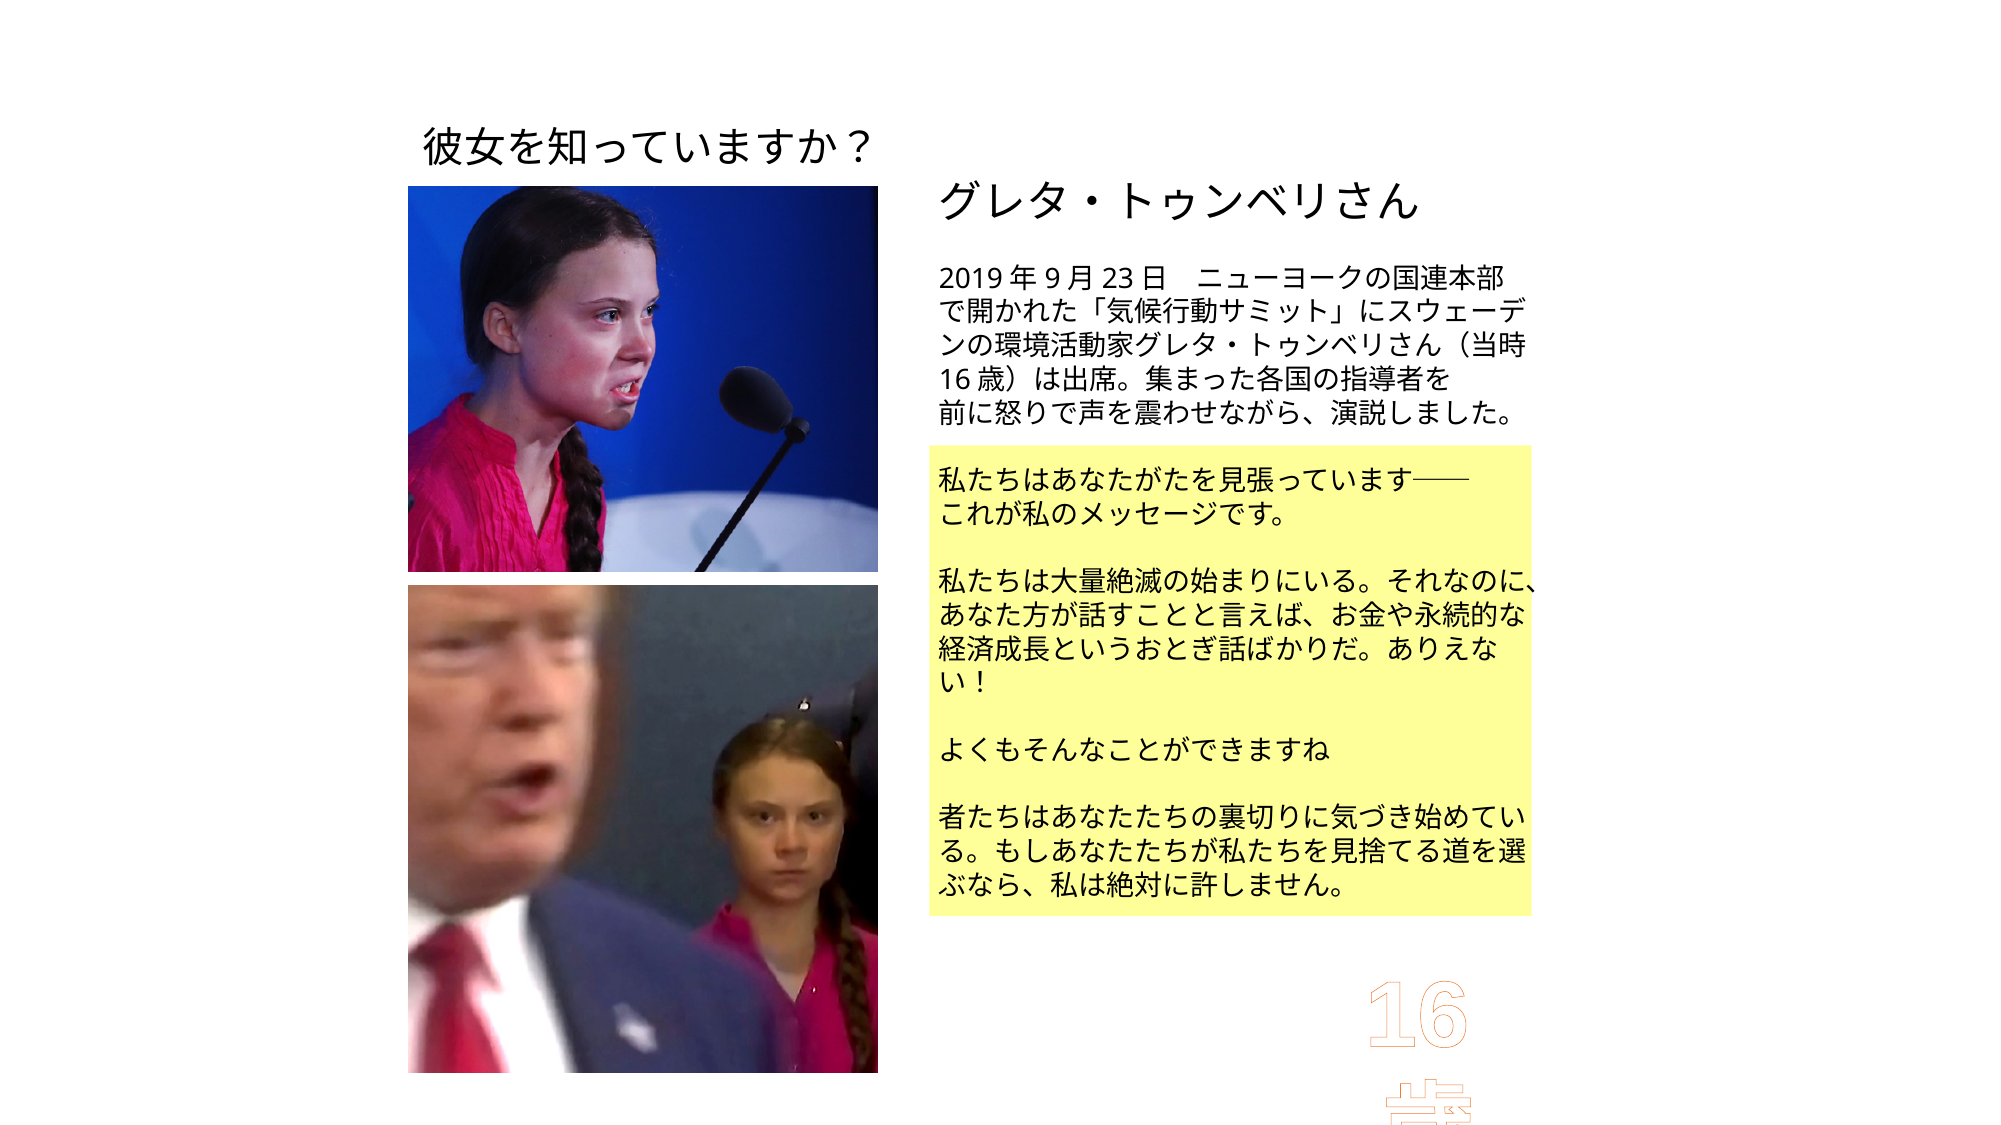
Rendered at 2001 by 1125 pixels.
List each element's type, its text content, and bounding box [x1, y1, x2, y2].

text_box グレタ・トゥンベリさん 2019年9月23日 ニューヨークの国連本部で開かれた「気候行動サミット」にスウェーデンの環境活動家グレタ・トゥンベリさん（当時16歳）は出席。集まった各国の指導者を 前に怒りで声を震わせながら、演説しました。 私たちはあなたがたを見張っています── これが私のメッセージです。 私たちは大量絶滅の始まりにいる。それなのに、あなた方が話すことと言えば、お金や永続的な経済成長というおとぎ話ばかりだ。ありえない！ よくもそんなことができますね 者たちはあなたたちの裏切りに気づき始めている。もしあなたたちが私たちを見捨てる道を選ぶなら、私は絶対に許しません。 [924, 166, 1546, 909]
text_box [928, 909, 1533, 917]
picture [408, 585, 878, 1073]
picture [408, 186, 878, 572]
text_box 彼女を知っていますか？ [408, 113, 965, 178]
text_box 16歳 [1311, 947, 1546, 1125]
